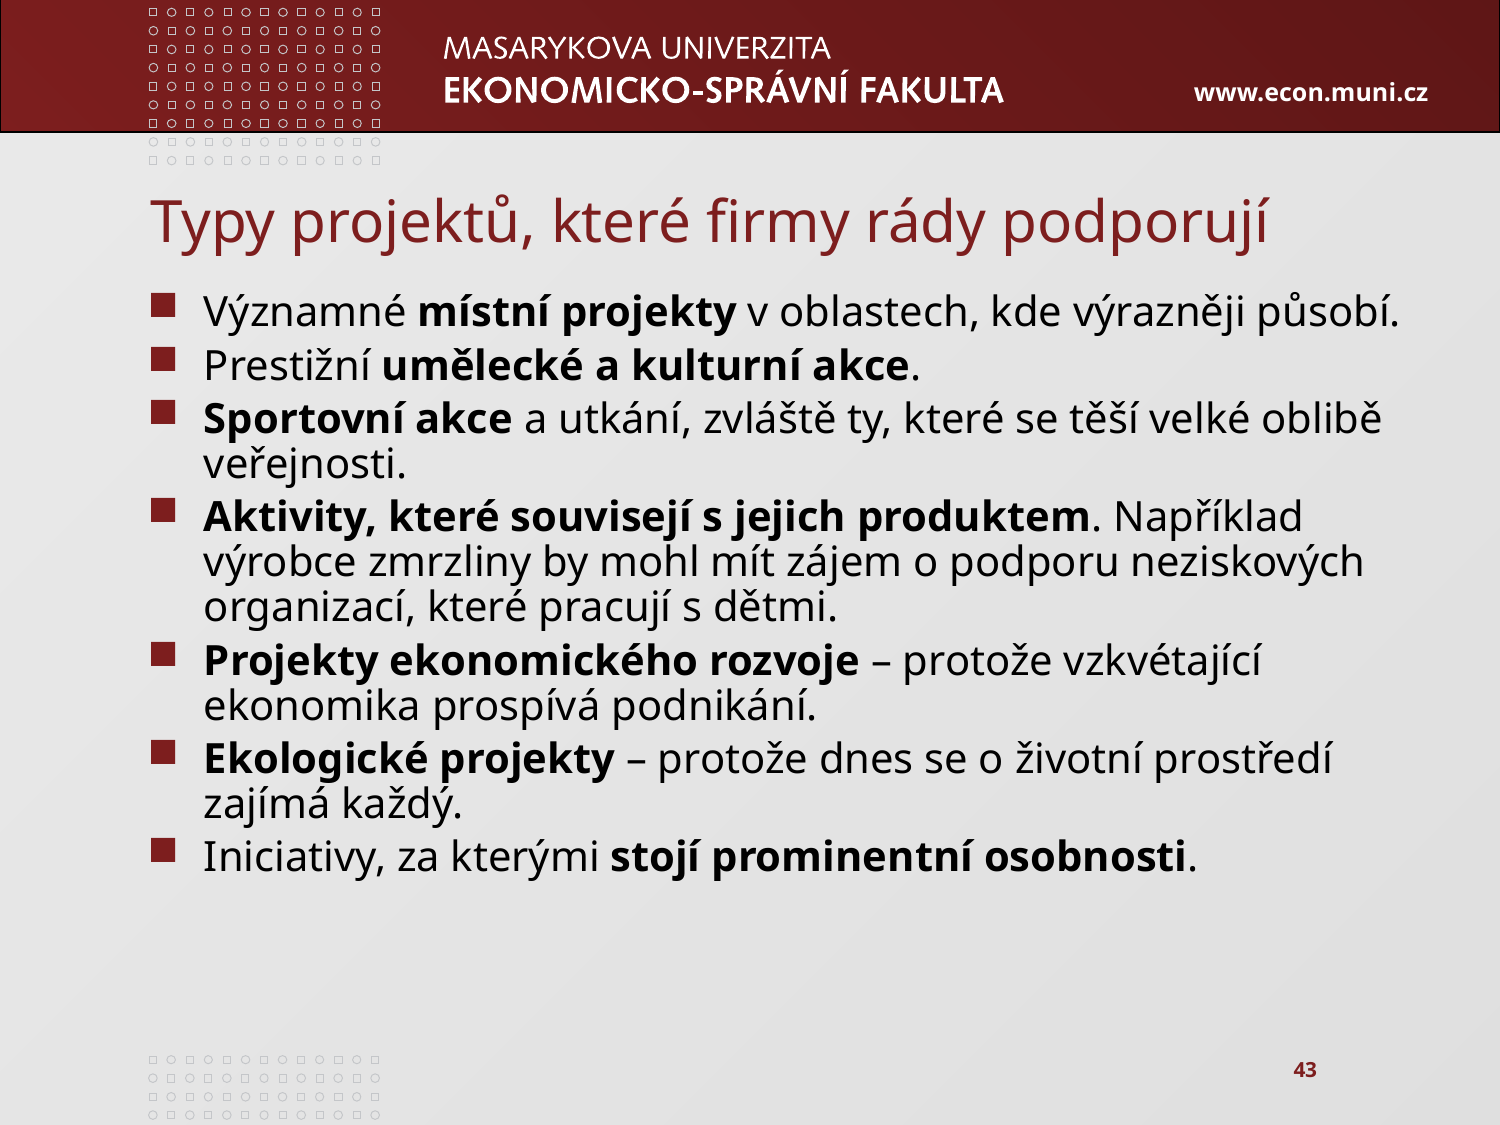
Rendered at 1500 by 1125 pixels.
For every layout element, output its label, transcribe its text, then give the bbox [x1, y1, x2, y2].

slide_number 43 [1293, 1056, 1425, 1100]
title Typy projektů, které firmy rády podporují [150, 184, 1425, 268]
list Významné místní projekty v oblastech, kde výrazněji působí. Prestižní umělecké a kulturní akce. Sportovní akce a utkání, zvláště ty, které se těší velké oblibě veřejnosti. Aktivity, které souvisejí s jejich produktem. Například výrobce zmrzliny by mohl mít zájem o podporu neziskových organizací, které pracují s dětmi. Projekty ekonomického rozvoje – protože vzkvétající ekonomika prospívá podnikání. Ekologické projekty – protože dnes se o životní prostředí zajímá každý. Iniciativy, za kterými stojí prominentní osobnosti. [147, 290, 1423, 1006]
